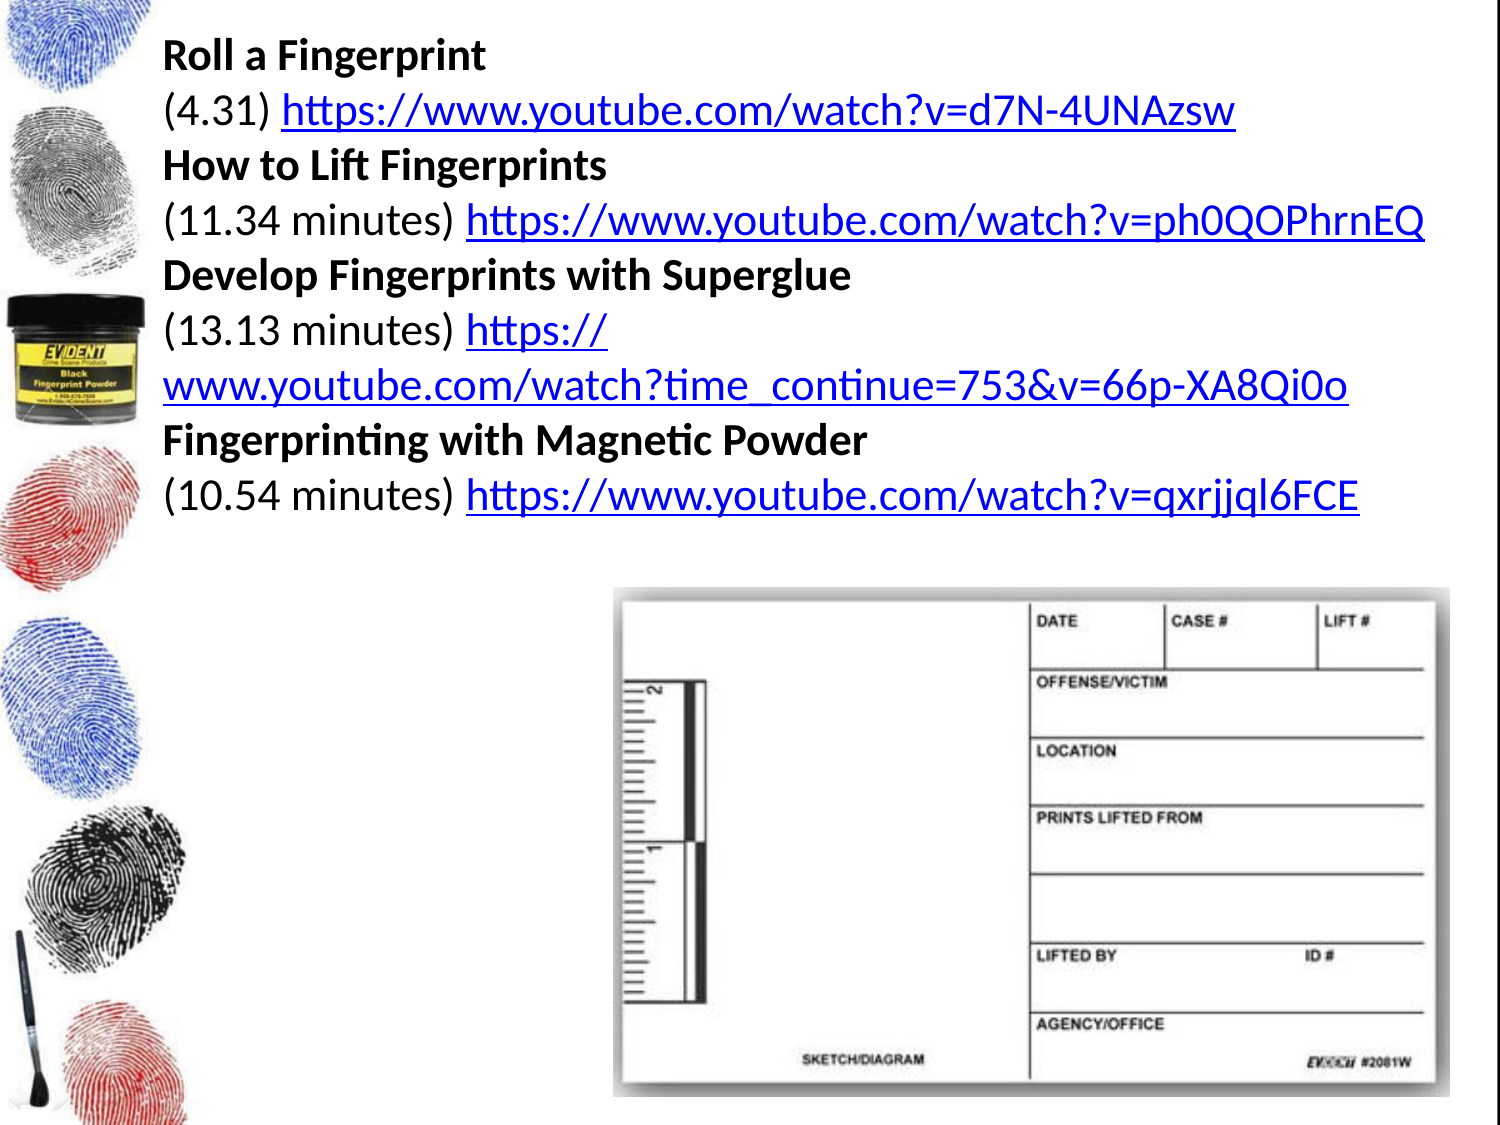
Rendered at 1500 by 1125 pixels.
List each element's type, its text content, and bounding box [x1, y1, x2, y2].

picture [0, 0, 1500, 1125]
list Roll a Fingerprint (4.31) https://www.youtube.com/watch?v=d7N-4UNAzsw How to Lift Fingerprints (11.34 minutes) https://www.youtube.com/watch?v=ph0QOPhrnEQ Develop Fingerprints with Superglue (13.13 minutes) https://www.youtube.com/watch?time_continue=753&v=66p-XA8Qi0o Fingerprinting with Magnetic Powder (10.54 minutes) https://www.youtube.com/watch?v=qxrjjql6FCE [162, 24, 1475, 581]
